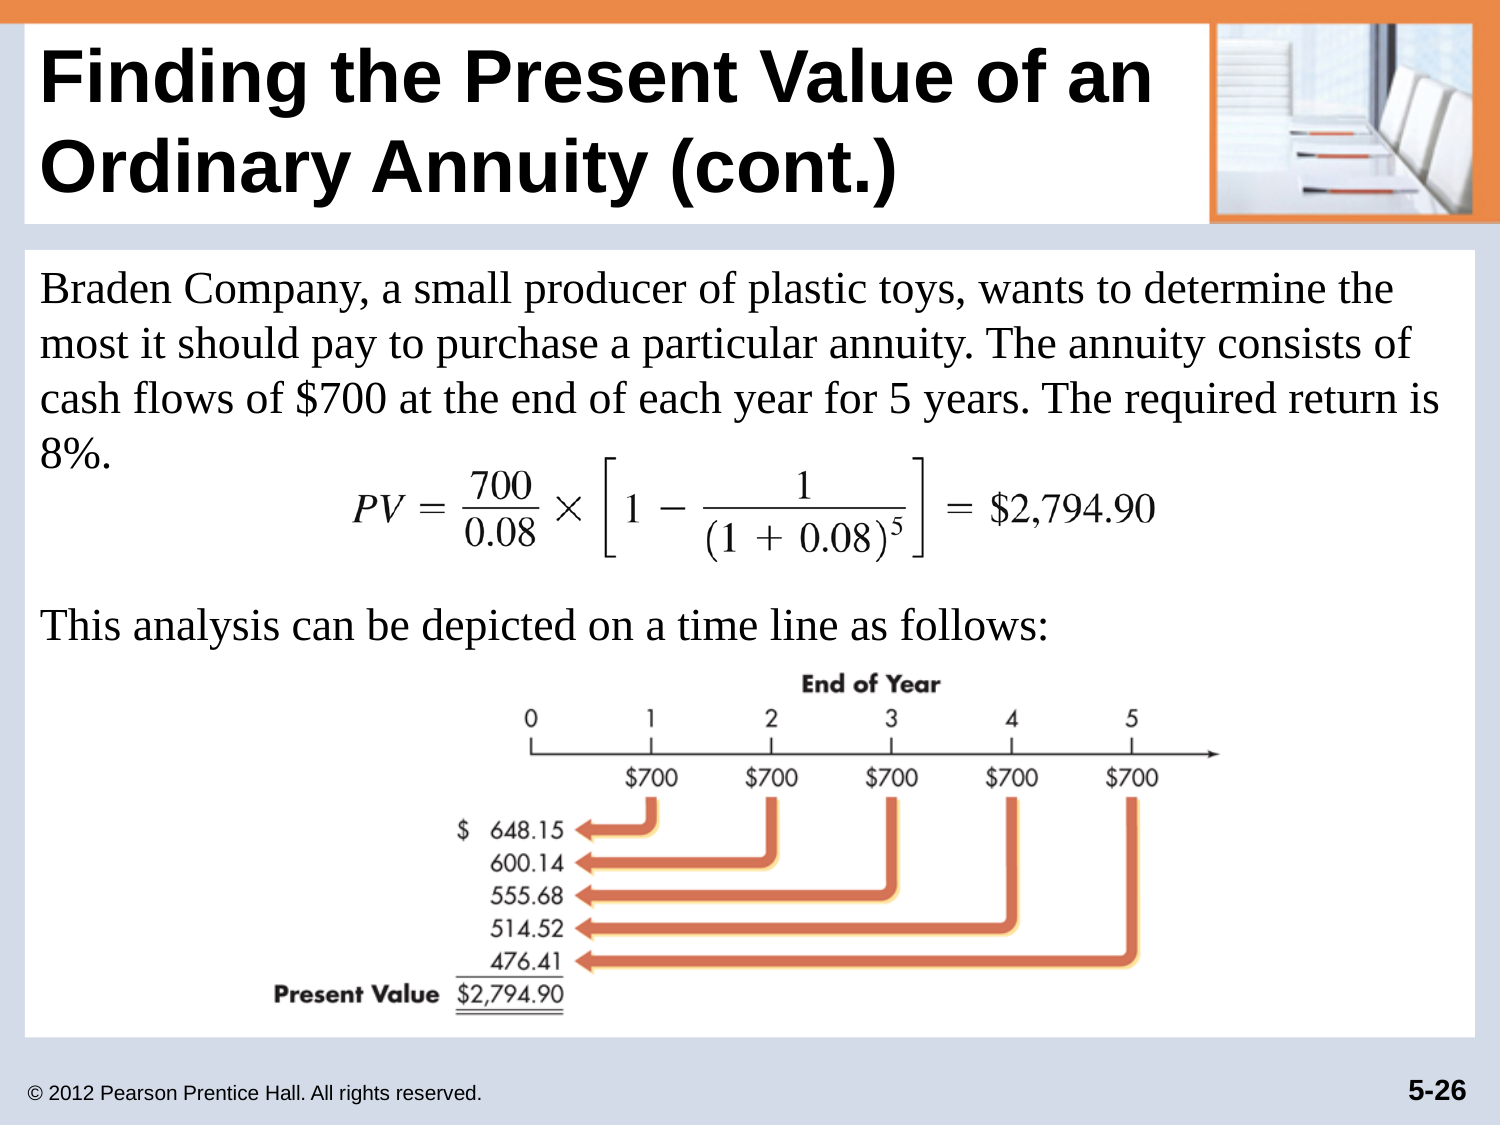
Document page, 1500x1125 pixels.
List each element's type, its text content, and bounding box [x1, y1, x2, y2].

title Finding the Present Value of an Ordinary Annuity (cont.) [24, 64, 1201, 171]
slide_number 5-26 [1331, 1038, 1482, 1114]
picture [0, 0, 1500, 224]
footer © 2012 Pearson Prentice Hall. All rights reserved. [12, 1037, 938, 1113]
list Braden Company, a small producer of plastic toys, wants to determine the most it should pay to purchase a particular annuity. The annuity consists of cash flows of $700 at the end of each year for 5 years. The required return is 8%. This analysis can be depicted on a time line as follows: [24, 249, 1476, 1013]
picture [349, 451, 1159, 563]
picture [268, 662, 1232, 1026]
